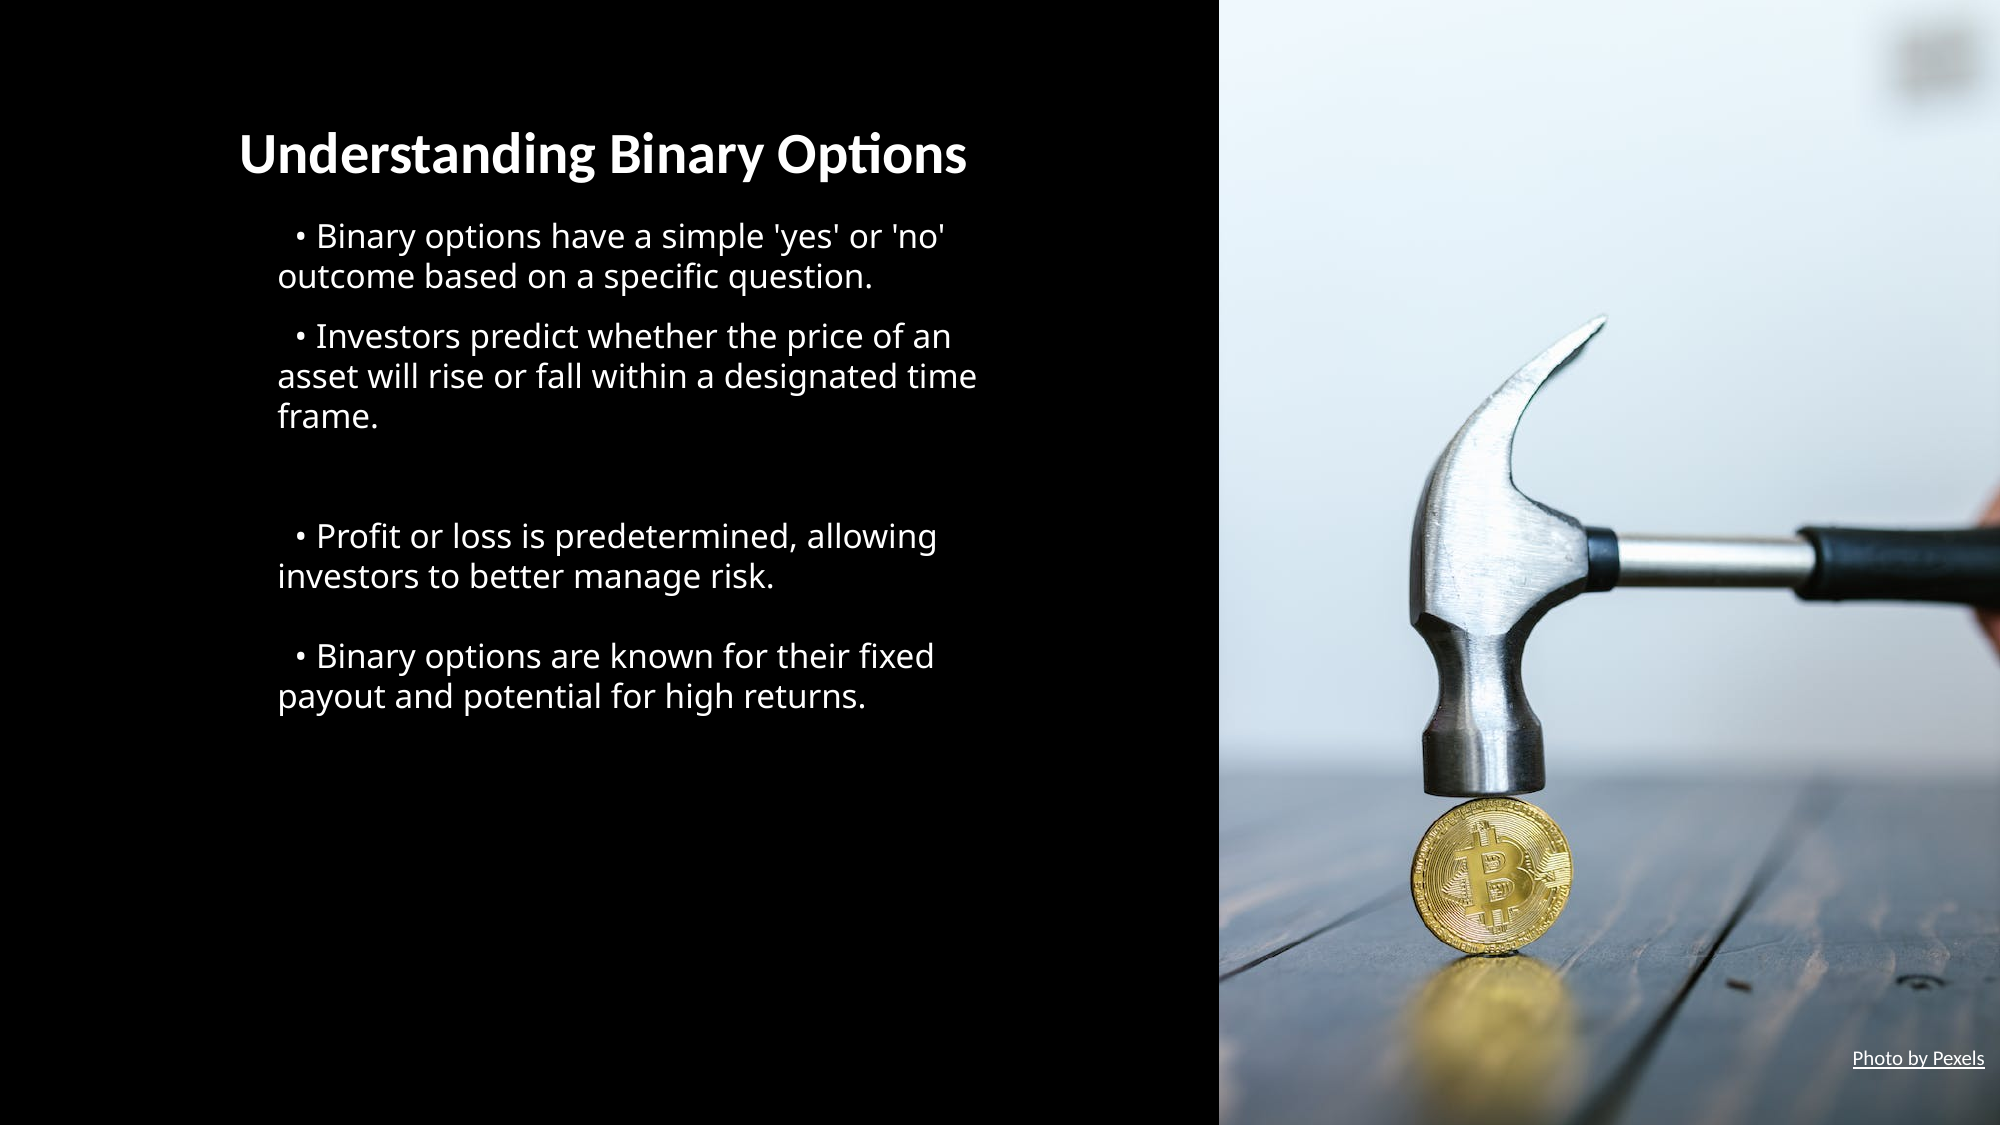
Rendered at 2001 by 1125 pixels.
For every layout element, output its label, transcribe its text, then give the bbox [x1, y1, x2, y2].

text_box • Binary options have a simple 'yes' or 'no' outcome based on a specific question. [262, 217, 1013, 293]
picture [1219, 0, 2000, 1125]
text_box Understanding Binary Options [225, 112, 1219, 188]
text_box • Binary options are known for their fixed payout and potential for high returns. [262, 637, 1013, 713]
text_box • Profit or loss is predetermined, allowing investors to better manage risk. [262, 517, 1013, 593]
text_box • Investors predict whether the price of an asset will rise or fall within a designated time frame. [262, 337, 1013, 413]
